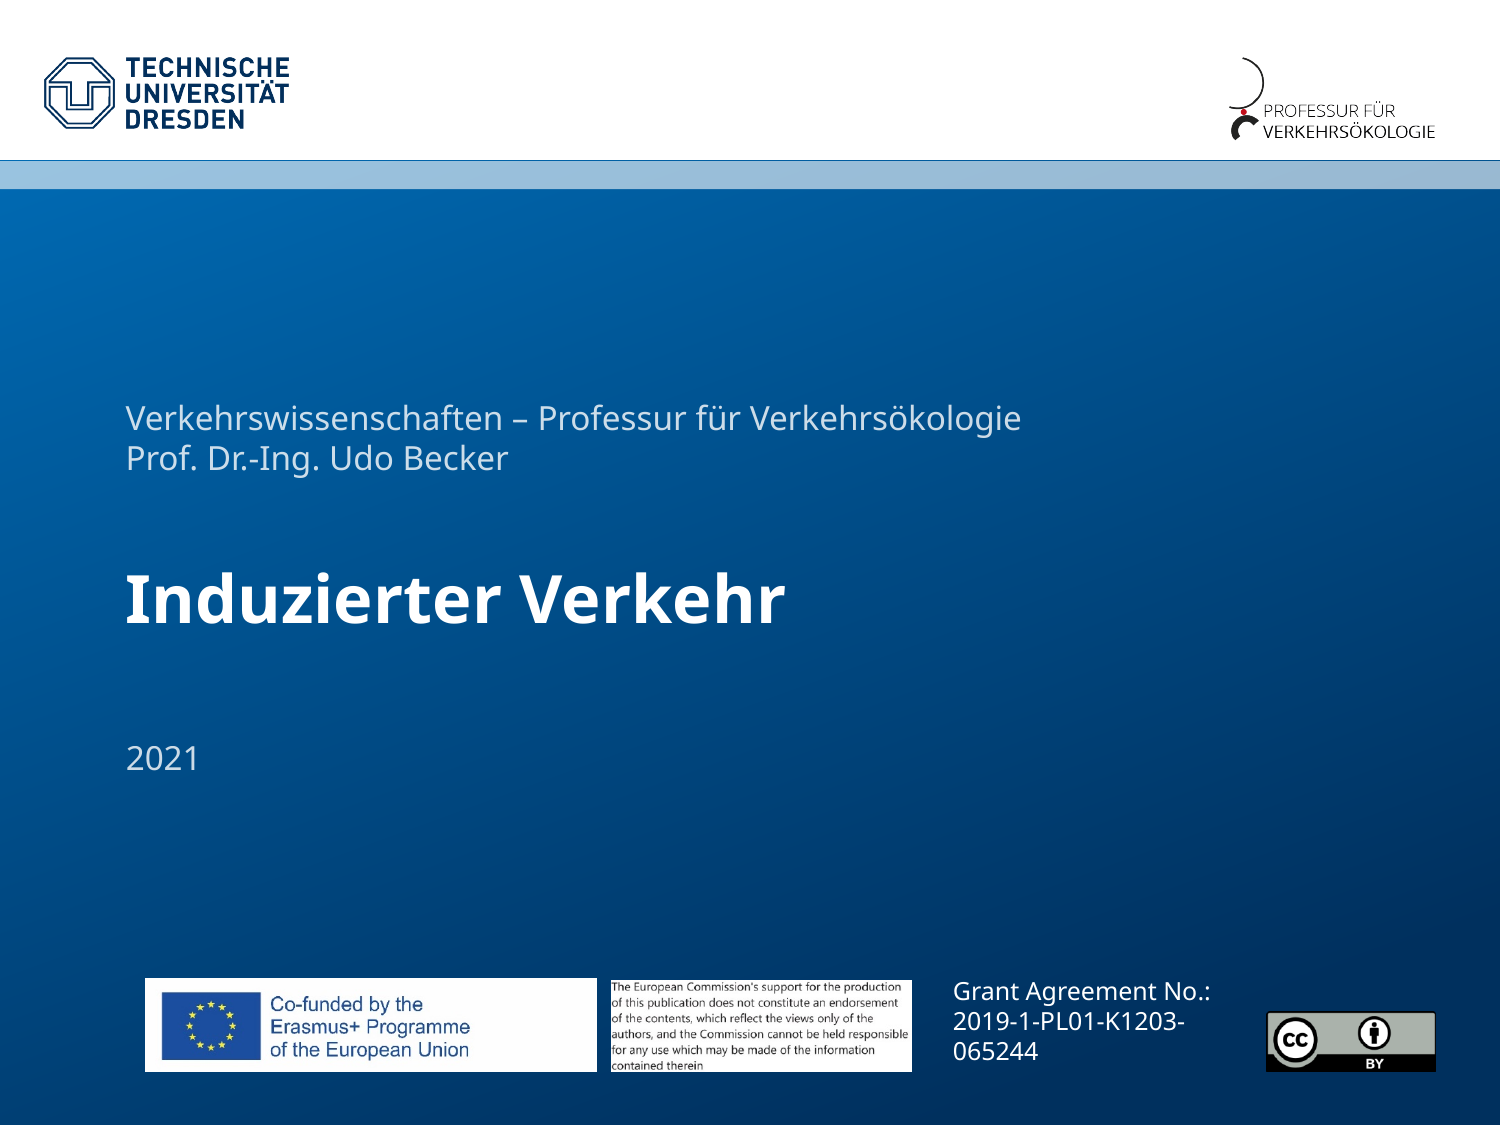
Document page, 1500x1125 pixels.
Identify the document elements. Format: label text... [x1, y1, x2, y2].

picture [1211, 56, 1436, 146]
title Induzierter Verkehr [125, 556, 1436, 637]
picture [611, 980, 912, 1072]
picture [1266, 1011, 1436, 1072]
subtitle 2021 [125, 737, 1436, 941]
picture [145, 978, 597, 1072]
text_box Grant Agreement No.: 2019-1-PL01-K1203-065244 [938, 968, 1250, 1073]
picture [44, 57, 289, 129]
